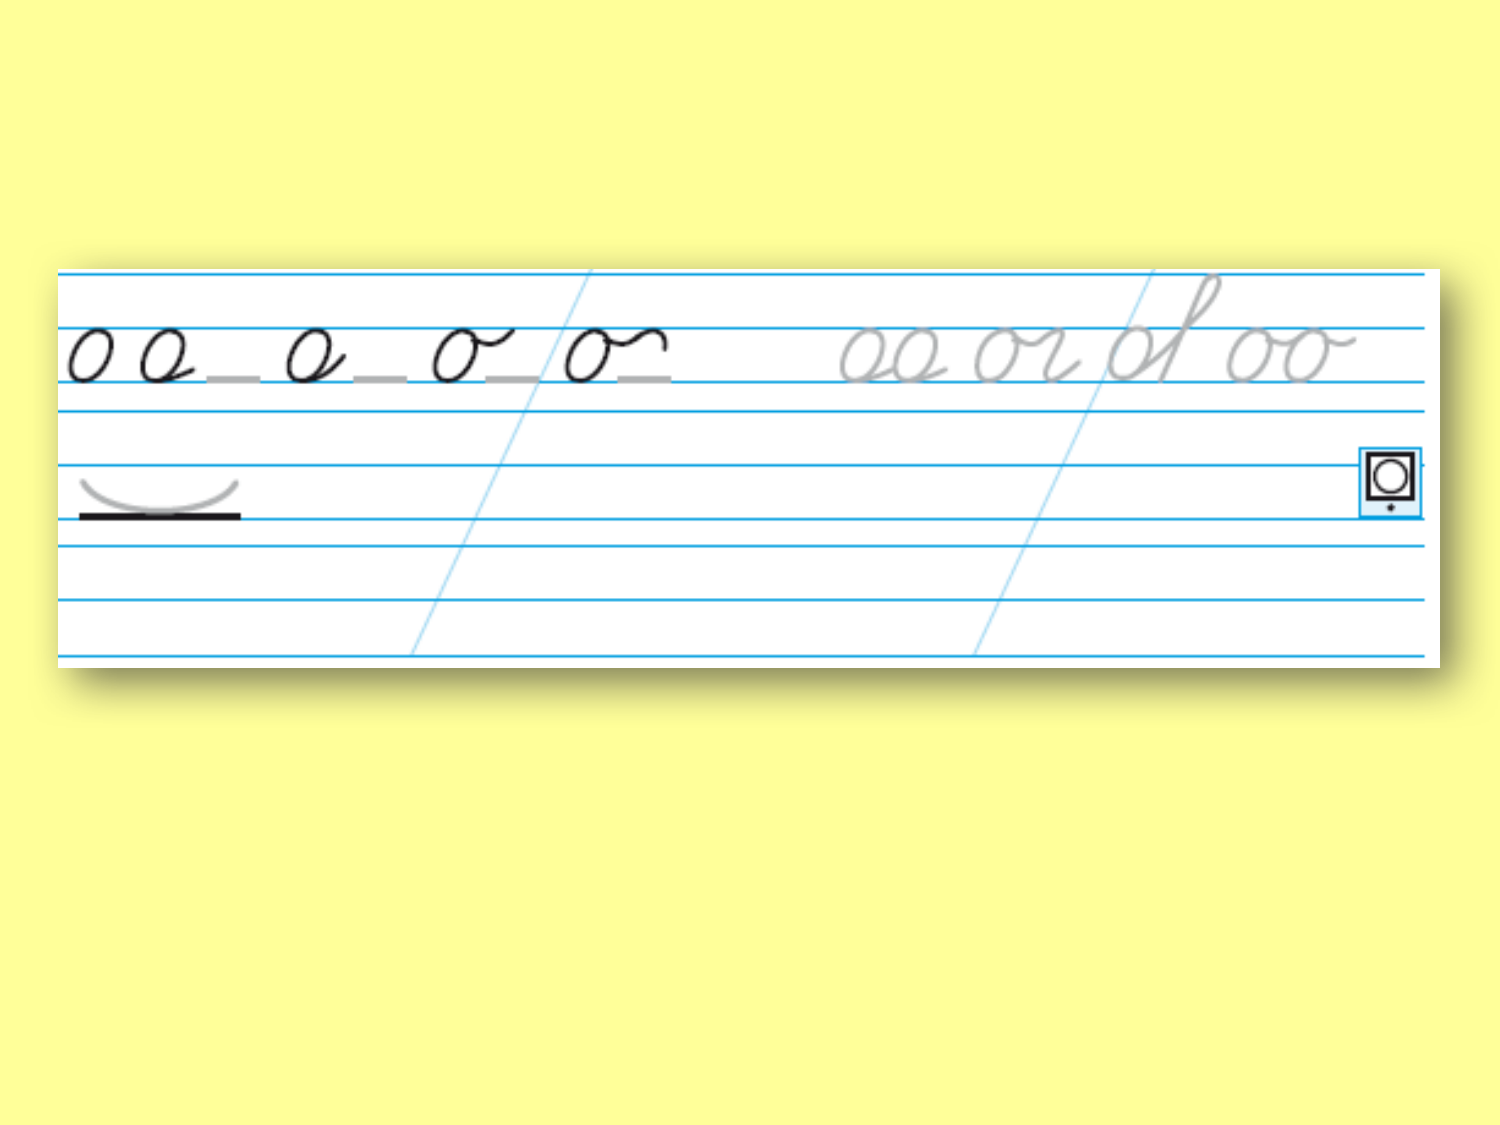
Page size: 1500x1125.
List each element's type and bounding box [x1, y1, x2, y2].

picture [58, 269, 1440, 669]
